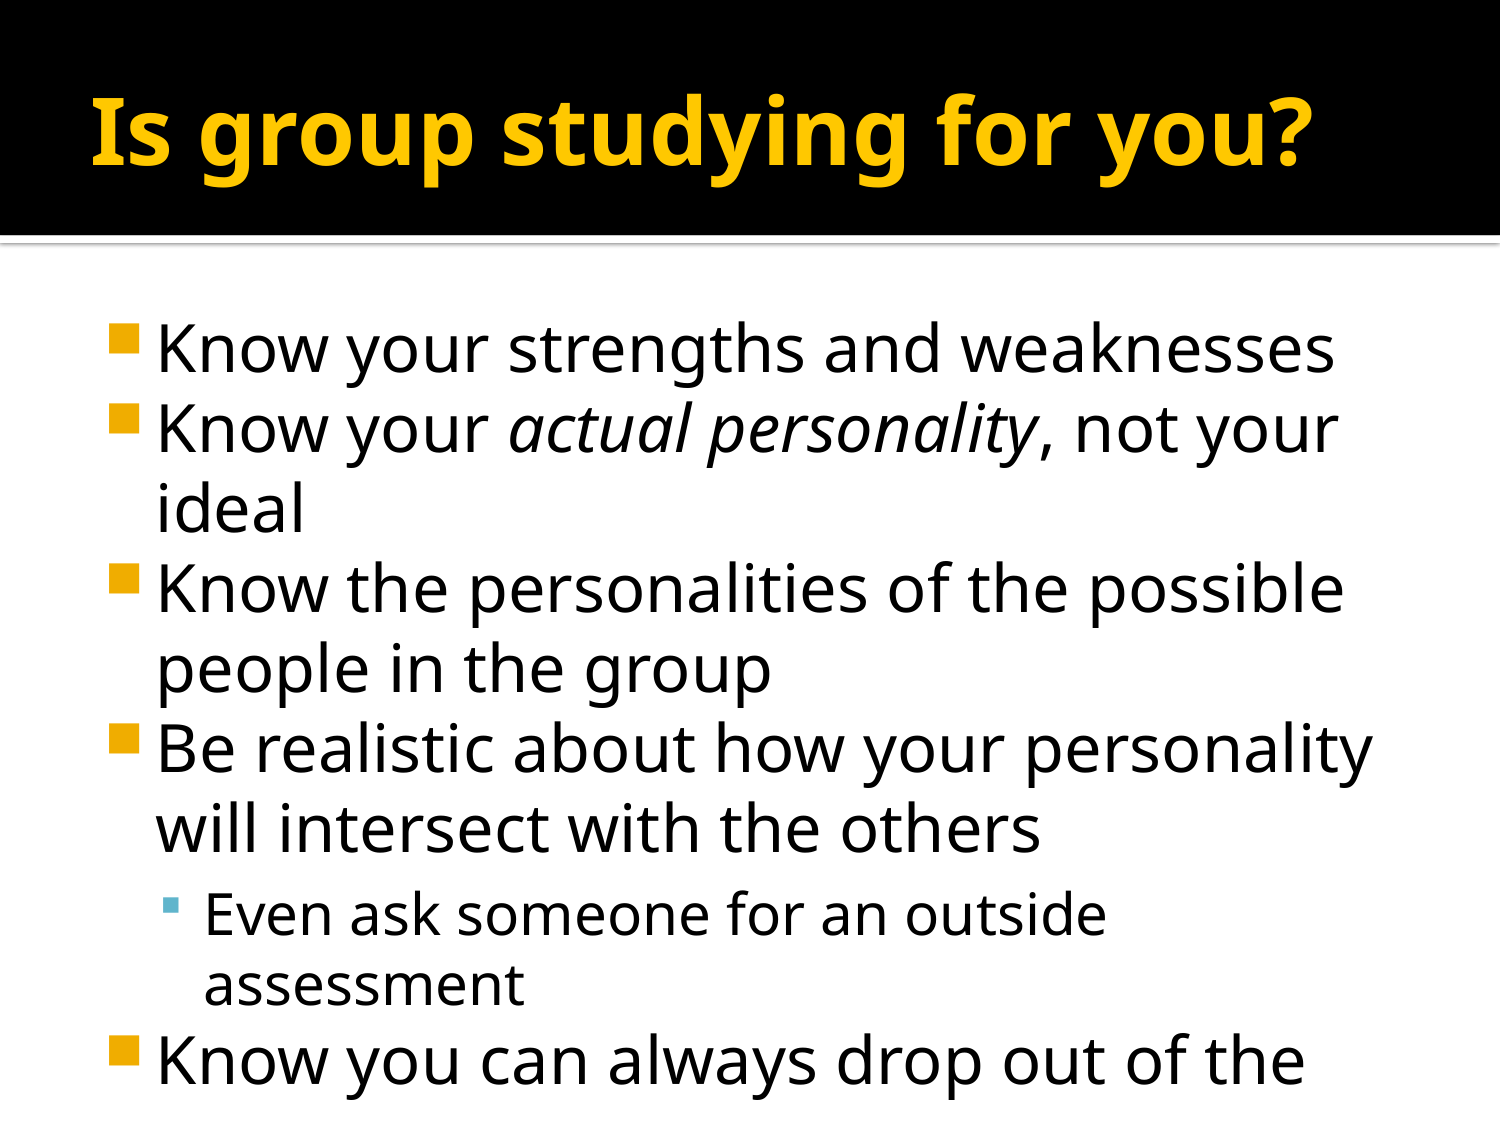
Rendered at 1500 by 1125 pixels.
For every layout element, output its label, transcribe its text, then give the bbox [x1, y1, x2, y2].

list Know your strengths and weaknesses Know your actual personality, not your ideal Know the personalities of the possible people in the group Be realistic about how your personality will intersect with the others Even ask someone for an outside assessment Know you can always drop out of the group [74, 290, 1426, 1051]
title Is group studying for you? [75, 25, 1425, 231]
